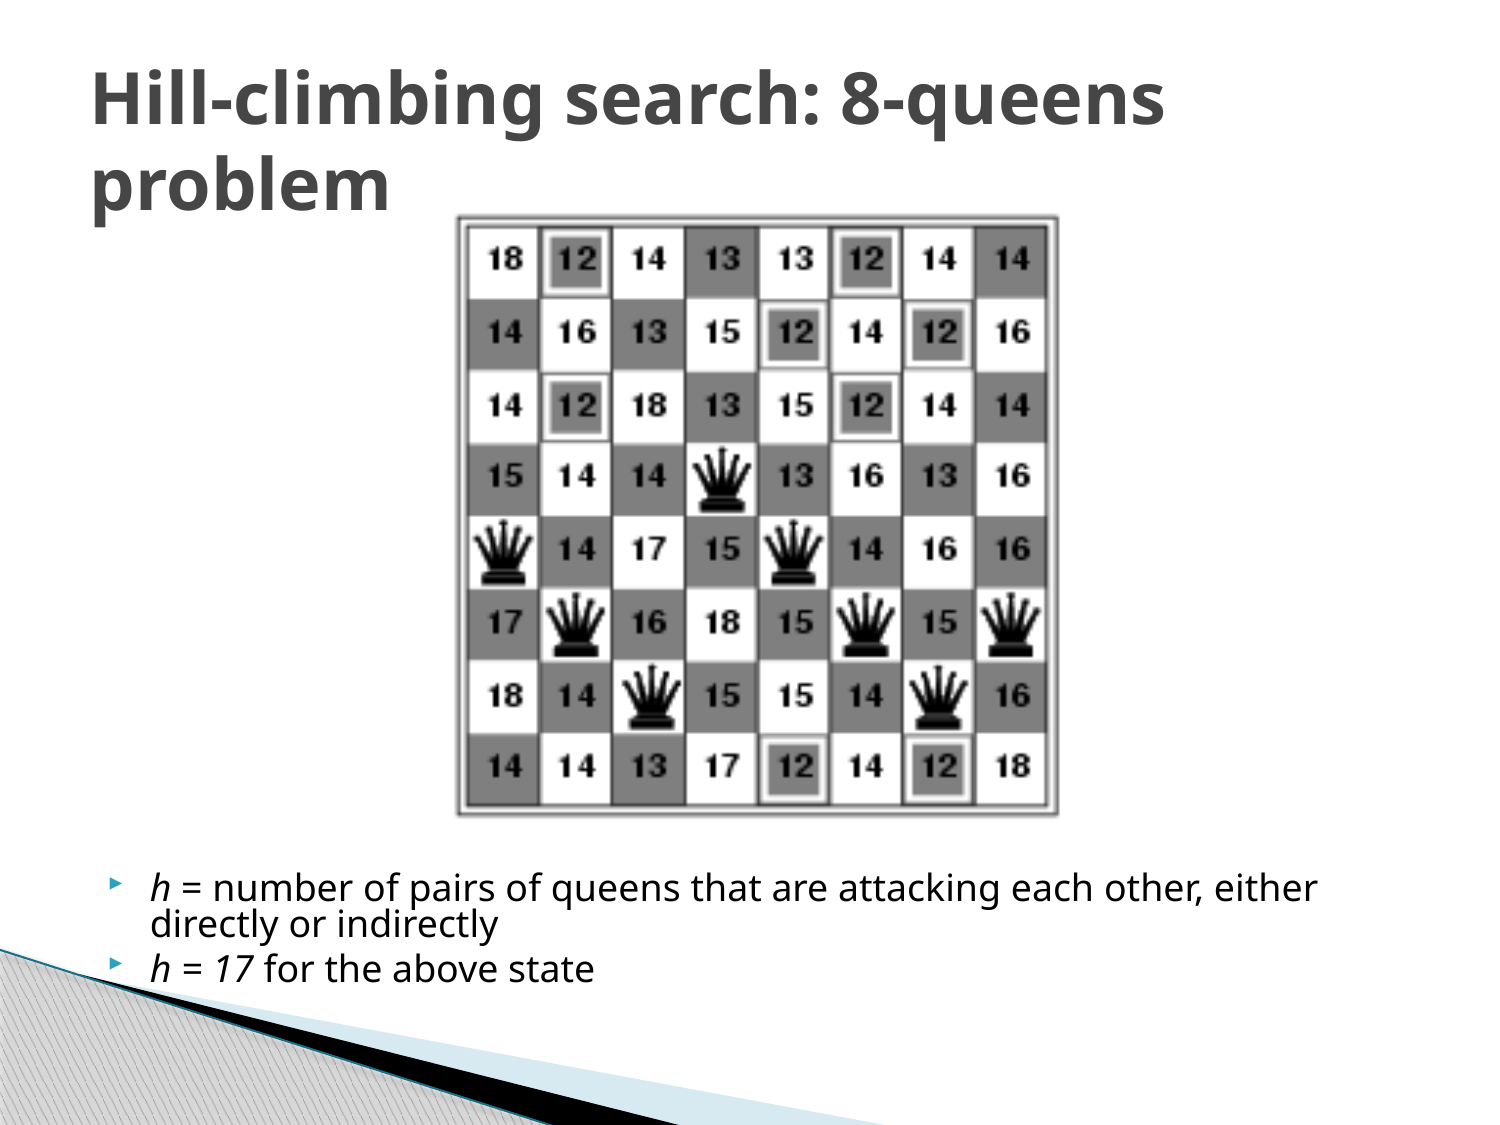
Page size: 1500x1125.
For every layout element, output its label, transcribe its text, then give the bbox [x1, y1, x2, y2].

title Hill-climbing search: 8-queens problem [75, 45, 1425, 233]
list h = number of pairs of queens that are attacking each other, either directly or indirectly h = 17 for the above state [75, 787, 1425, 1005]
picture [449, 212, 1063, 826]
